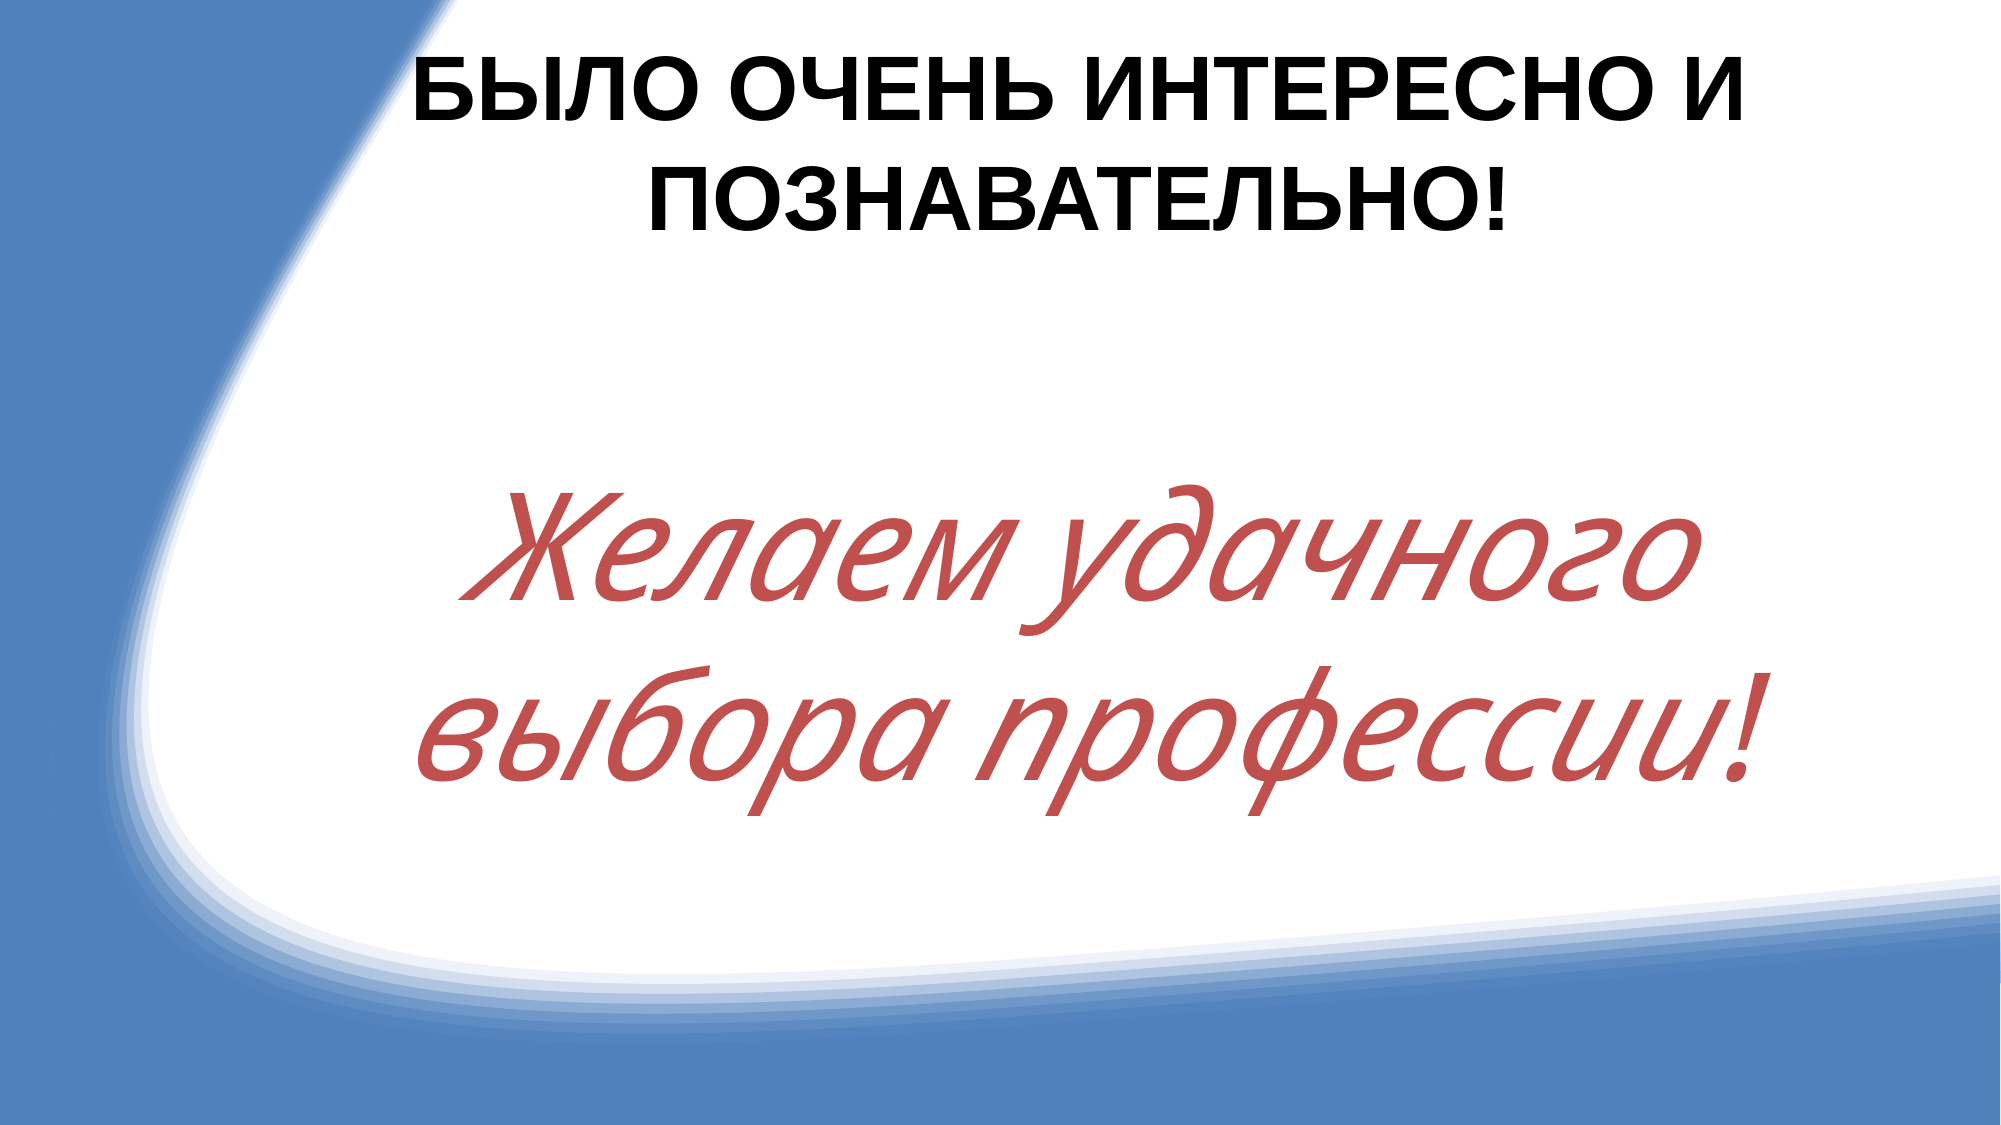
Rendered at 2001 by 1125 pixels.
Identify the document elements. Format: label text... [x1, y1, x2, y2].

list Желаем удачного выбора профессии! [259, 262, 1900, 1005]
title БЫЛО ОЧЕНЬ ИНТЕРЕСНО И ПОЗНАВАТЕЛЬНО! [259, 45, 1900, 233]
